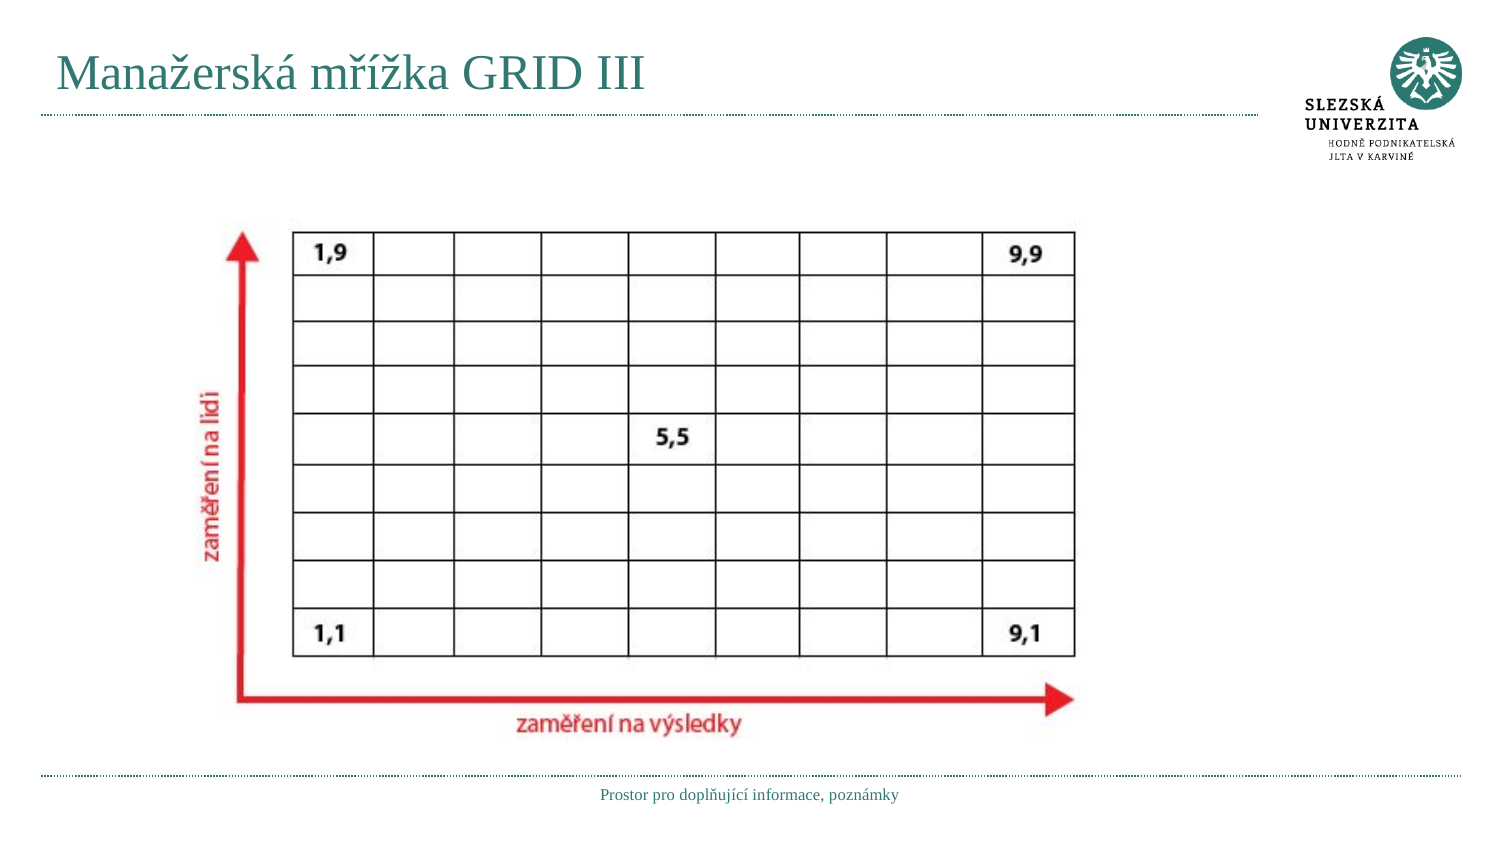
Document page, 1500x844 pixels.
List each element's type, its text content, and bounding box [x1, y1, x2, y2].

title Manažerská mřížka GRID III [41, 32, 1034, 116]
text_box Prostor pro doplňující informace, poznámky [442, 776, 1058, 811]
picture [88, 37, 1462, 753]
